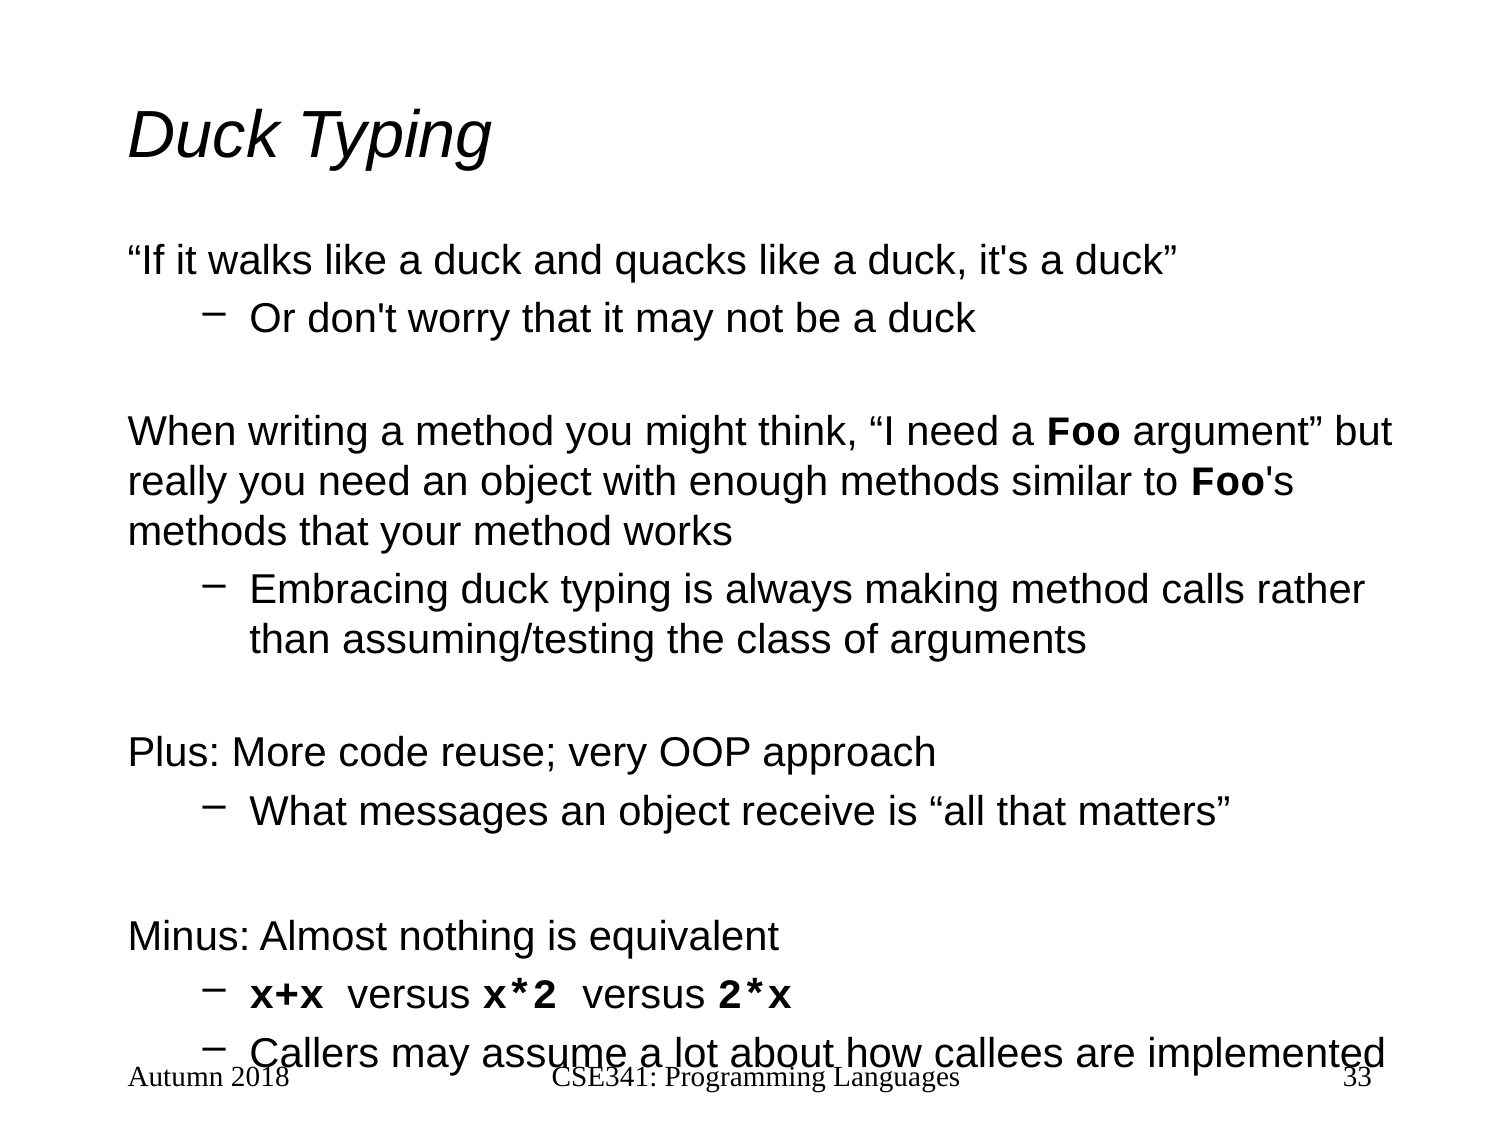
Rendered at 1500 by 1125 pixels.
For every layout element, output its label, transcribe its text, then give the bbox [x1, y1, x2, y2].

list “If it walks like a duck and quacks like a duck, it's a duck” Or don't worry that it may not be a duck When writing a method you might think, “I need a Foo argument” but really you need an object with enough methods similar to Foo's methods that your method works Embracing duck typing is always making method calls rather than assuming/testing the class of arguments Plus: More code reuse; very OOP approach What messages an object receive is “all that matters” Minus: Almost nothing is equivalent x+x versus x*2 versus 2*x Callers may assume a lot about how callees are implemented [112, 224, 1413, 963]
title Duck Typing [112, 37, 1388, 224]
slide_number Autumn 2018 [112, 1049, 426, 1125]
slide_number 33 [1074, 1049, 1388, 1125]
footer CSE341: Programming Languages [474, 1049, 1038, 1125]
